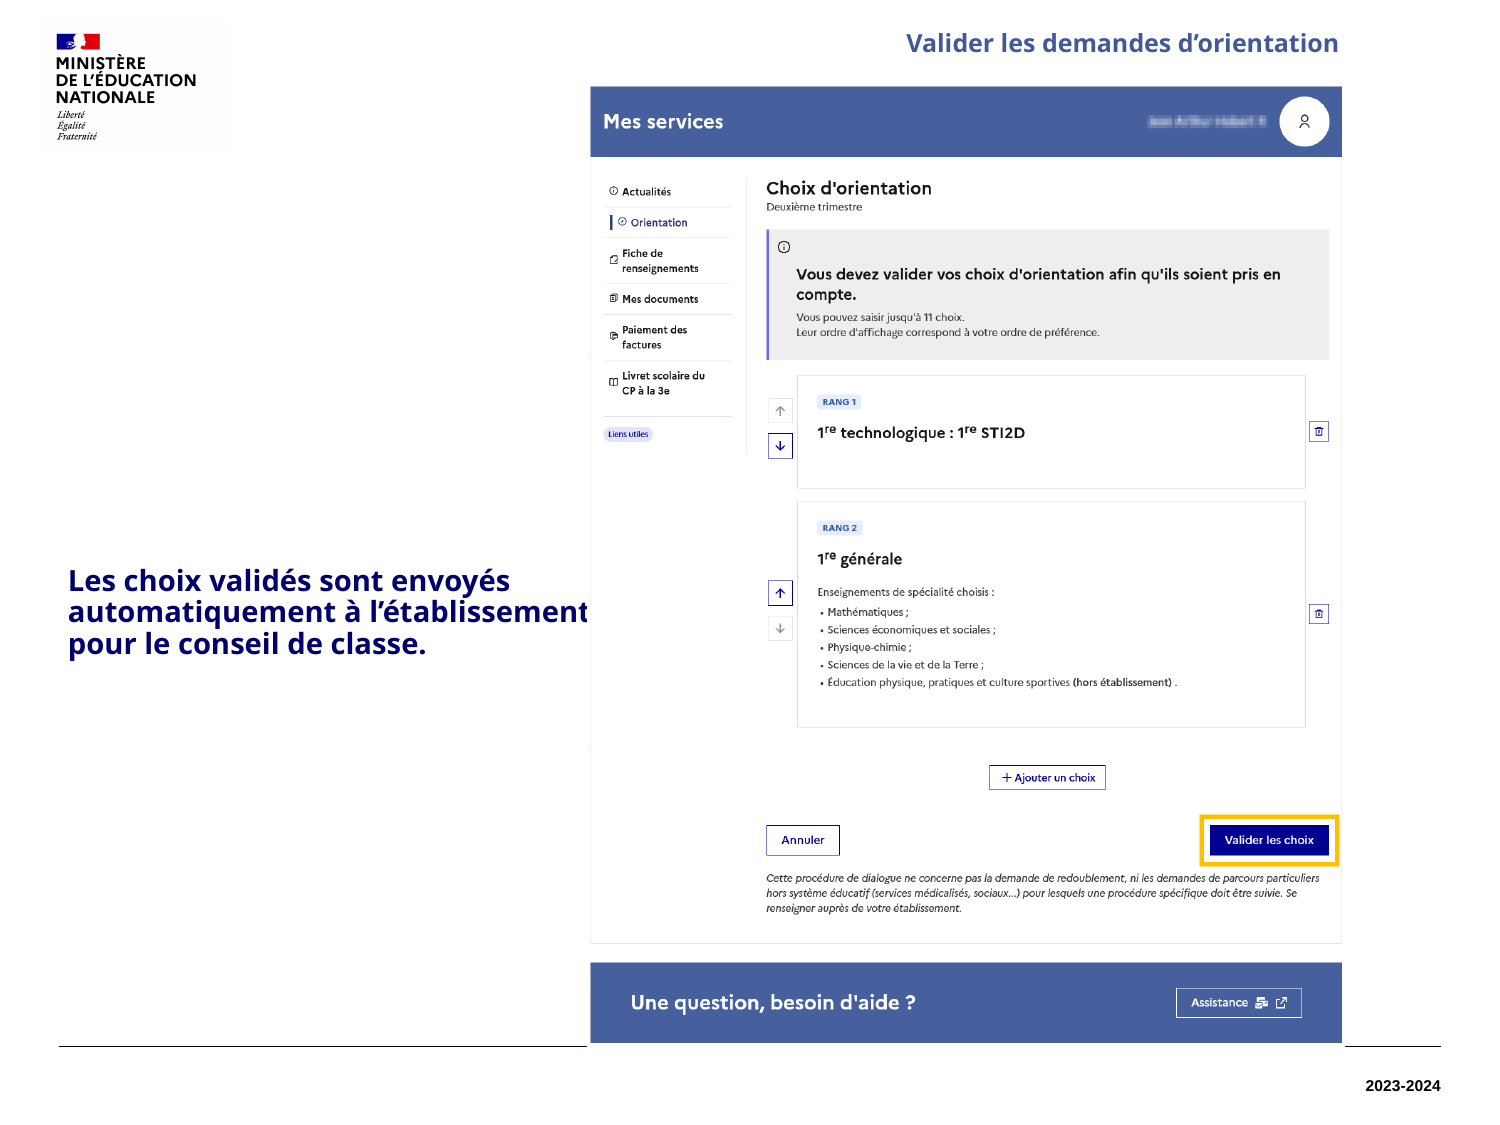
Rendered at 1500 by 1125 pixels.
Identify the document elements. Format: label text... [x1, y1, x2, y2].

picture [586, 83, 1346, 1047]
text_box Les choix validés sont envoyés automatiquement à l’établissement pour le conseil de classe. [66, 513, 581, 683]
picture [41, 18, 228, 155]
slide_number 2023-2024 [1249, 1046, 1441, 1125]
text_box Valider les demandes d’orientation [891, 19, 1500, 95]
